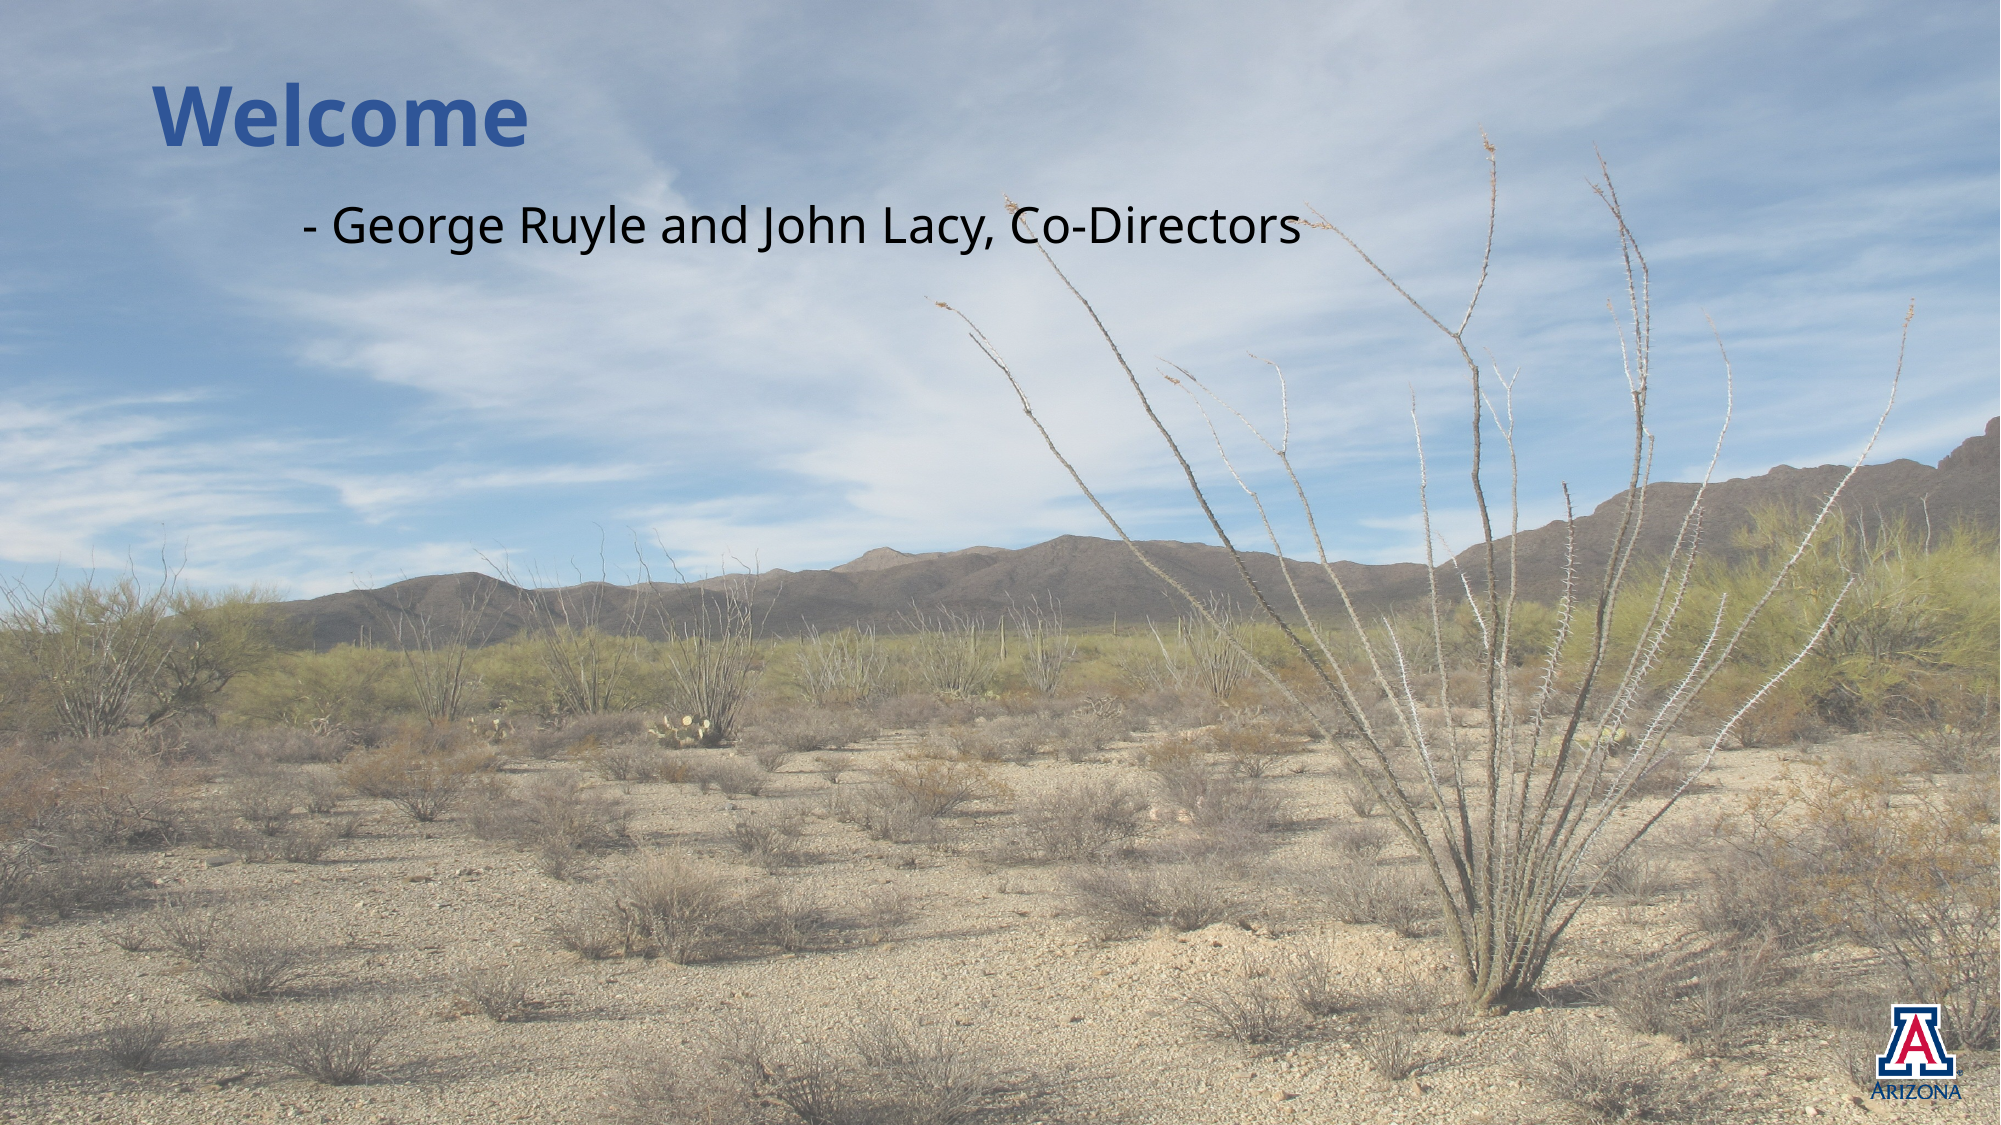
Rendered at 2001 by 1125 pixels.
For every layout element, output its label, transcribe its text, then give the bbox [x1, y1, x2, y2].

title Welcome - George Ruyle and John Lacy, Co-Directors [137, 59, 1863, 278]
picture [1869, 1004, 1963, 1099]
